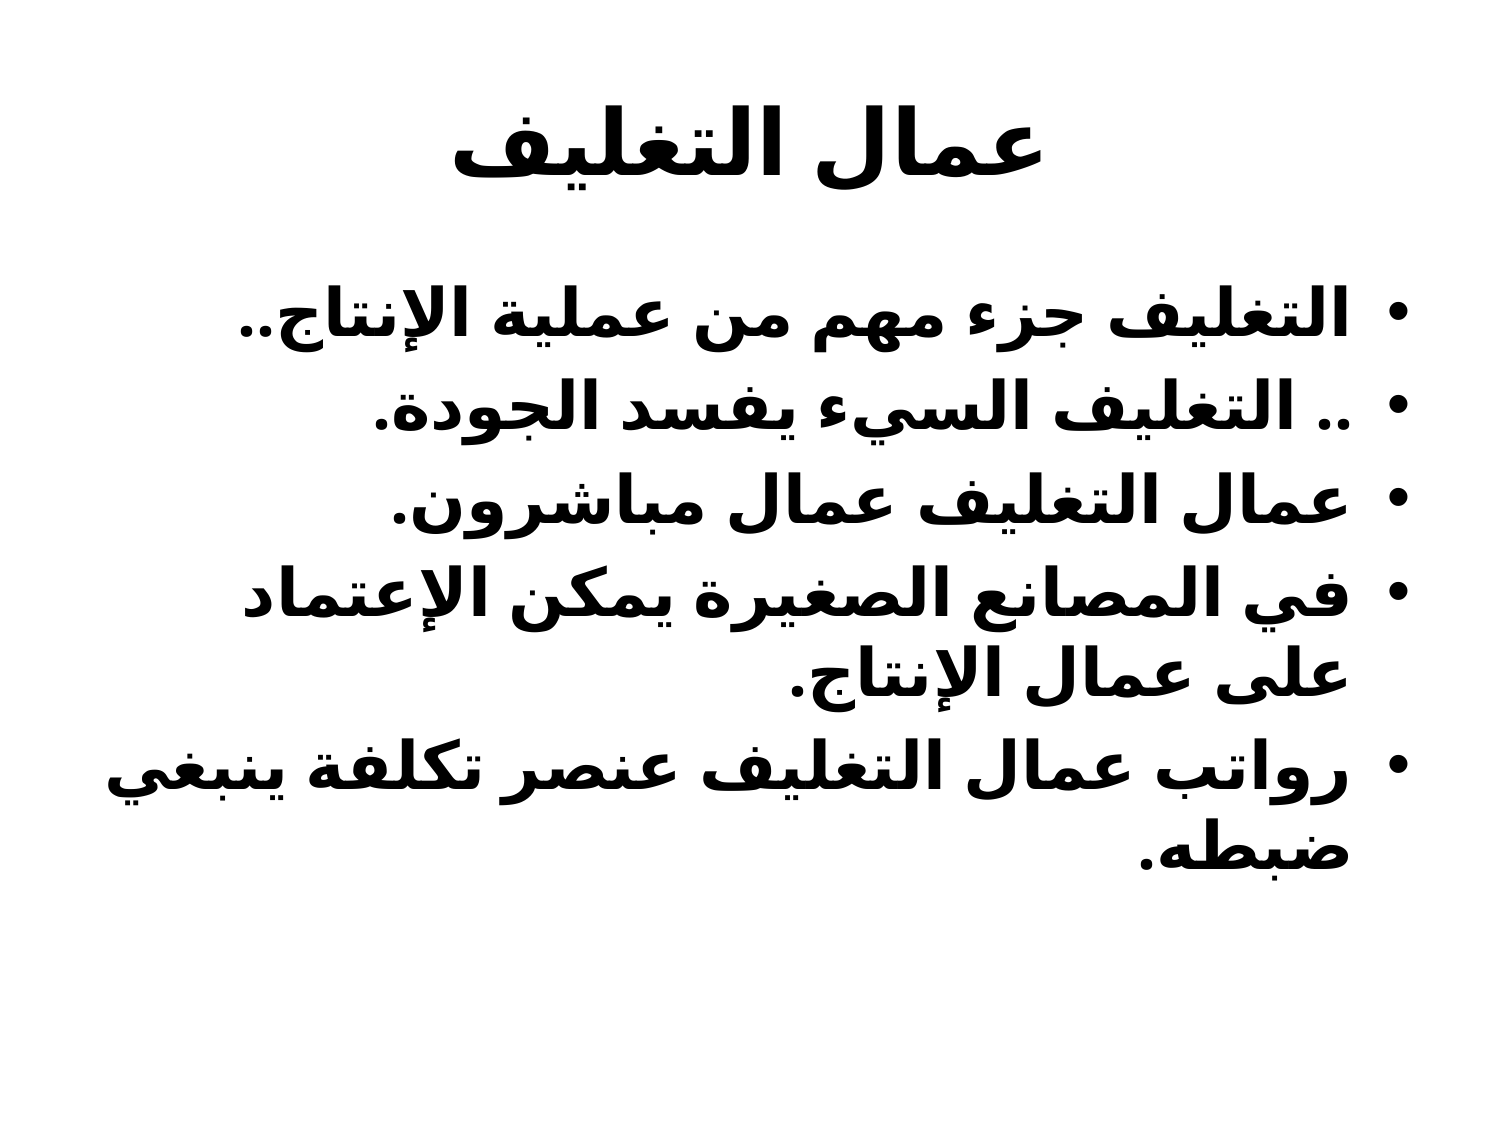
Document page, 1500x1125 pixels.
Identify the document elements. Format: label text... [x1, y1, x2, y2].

list التغليف جزء مهم من عملية الإنتاج.. .. التغليف السيء يفسد الجودة. عمال التغليف عمال مباشرون. في المصانع الصغيرة يمكن الإعتماد على عمال الإنتاج. رواتب عمال التغليف عنصر تكلفة ينبغي ضبطه. [75, 262, 1425, 1005]
title عمال التغليف [75, 45, 1425, 233]
